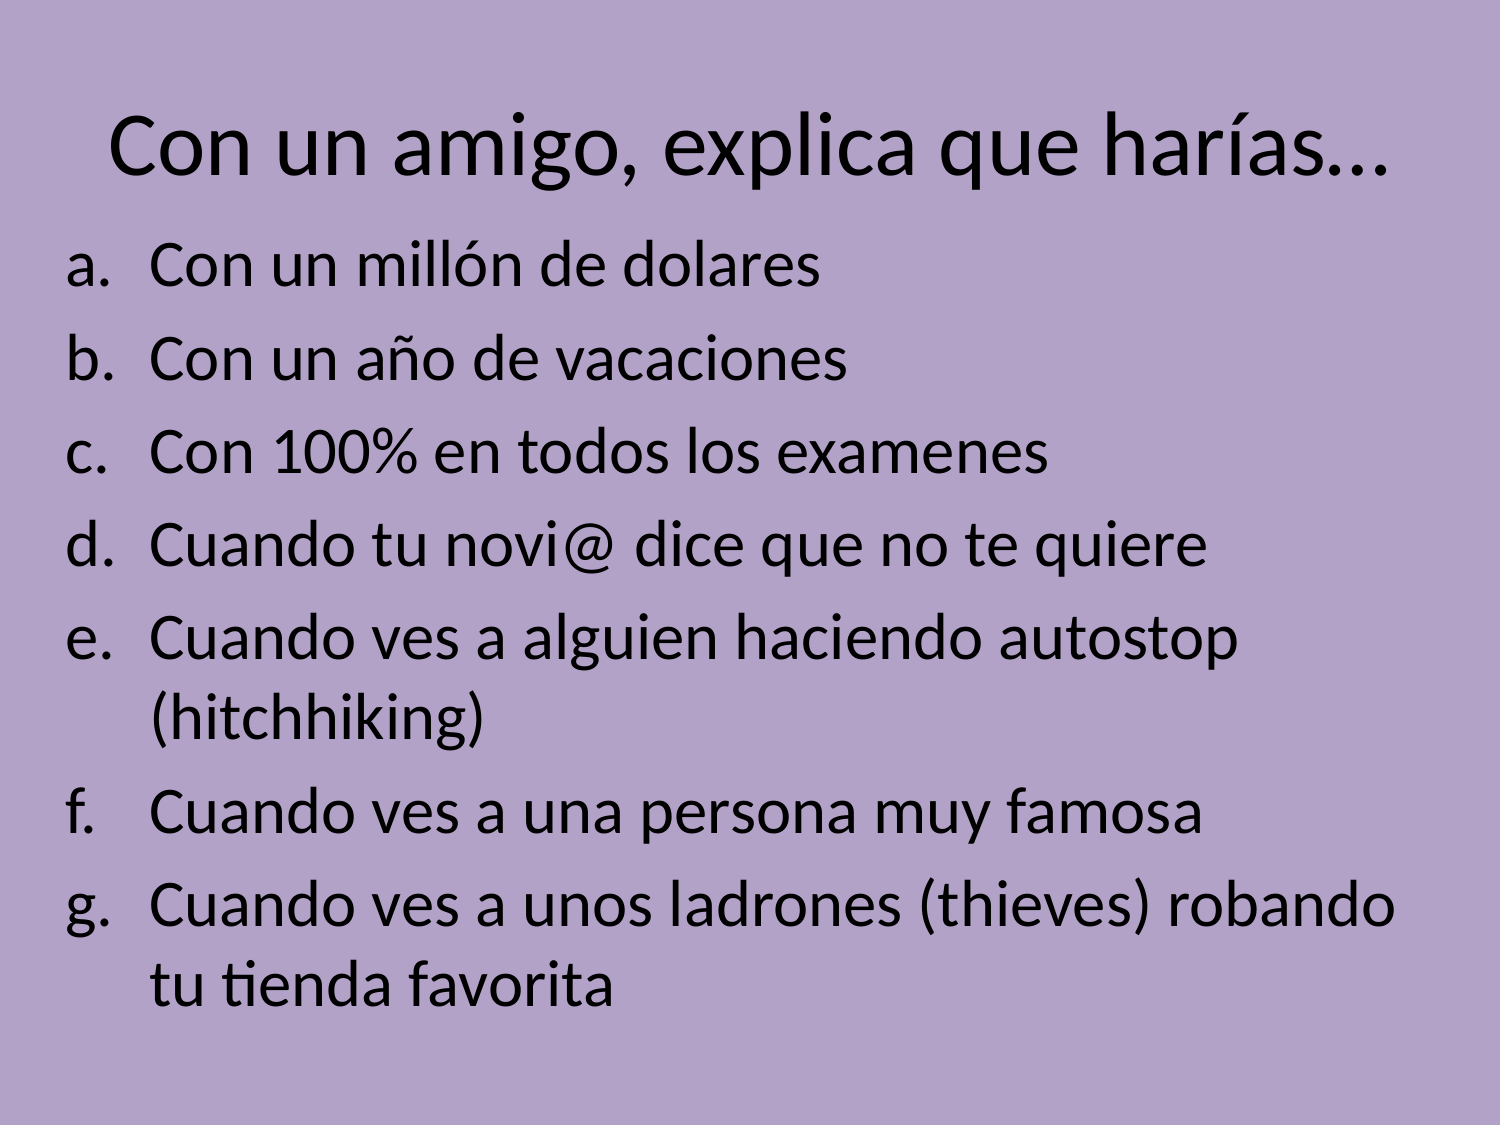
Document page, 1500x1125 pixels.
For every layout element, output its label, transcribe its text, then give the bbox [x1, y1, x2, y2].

list Con un millón de dolares Con un año de vacaciones Con 100% en todos los examenes Cuando tu novi@ dice que no te quiere Cuando ves a alguien haciendo autostop (hitchhiking) Cuando ves a una persona muy famosa Cuando ves a unos ladrones (thieves) robando tu tienda favorita [50, 212, 1463, 1075]
title Con un amigo, explica que harías… [75, 45, 1425, 212]
